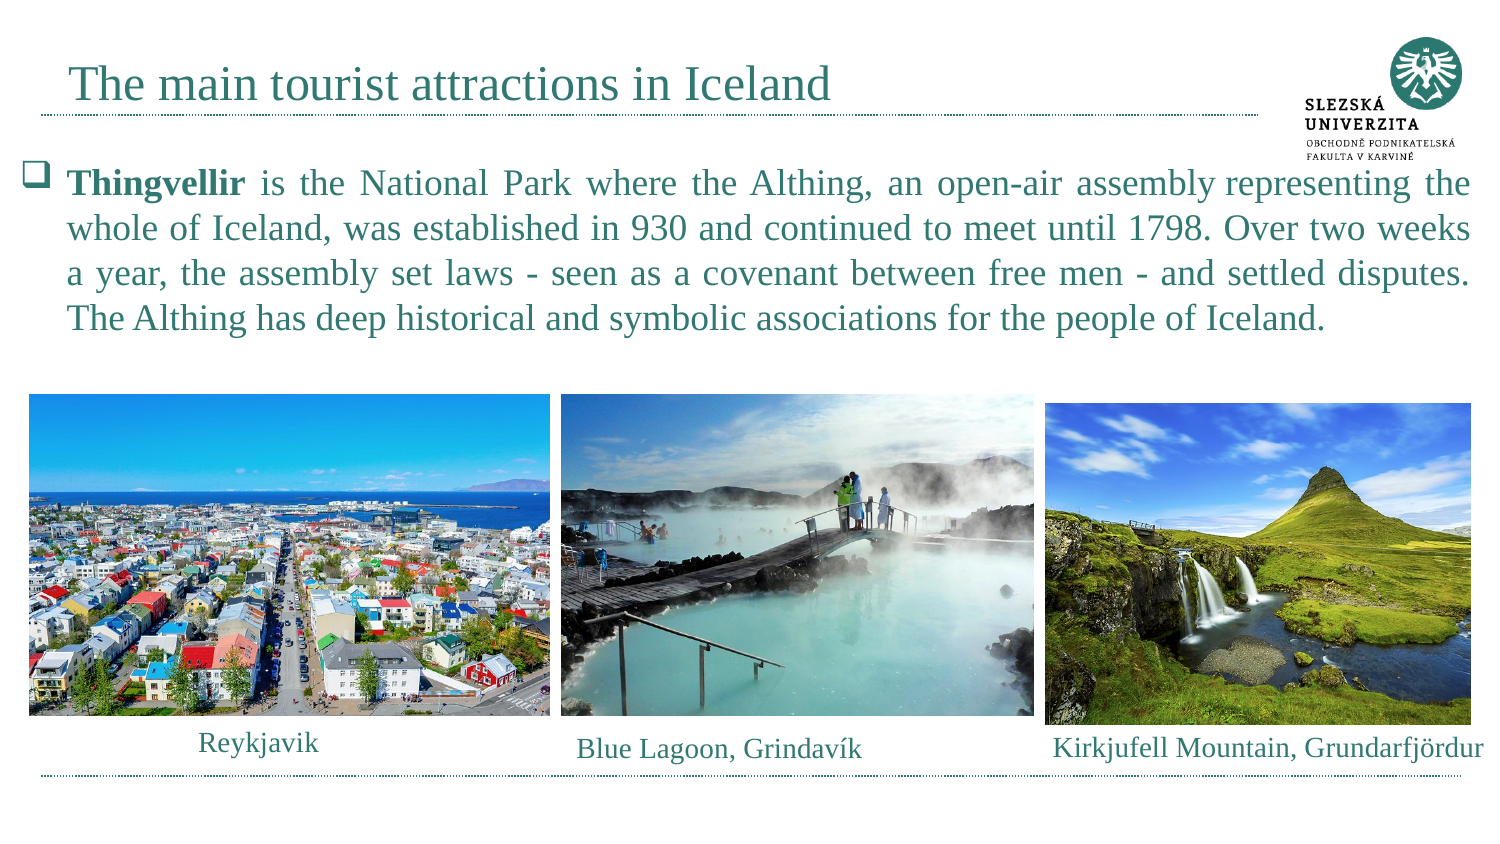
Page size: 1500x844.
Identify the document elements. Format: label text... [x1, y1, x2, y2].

picture [1045, 403, 1471, 726]
picture [29, 394, 550, 716]
text_box Blue Lagoon, Grindavík [561, 723, 878, 773]
text_box Kirkjufell Mountain, Grundarfjördur [1037, 720, 1500, 771]
picture [1305, 37, 1462, 150]
text_box Reykjavik [183, 724, 335, 766]
title The main tourist attractions in Iceland [53, 43, 1318, 127]
text_box Thingvellir is the National Park where the Althing, an open-air assembly representing the whole of Iceland, was established in 930 and continued to meet until 1798. Over two weeks a year, the assembly set laws - seen as a covenant between free men - and settled disputes. The Althing has deep historical and symbolic associations for the people of Iceland. [5, 150, 1488, 390]
picture [560, 394, 1034, 716]
